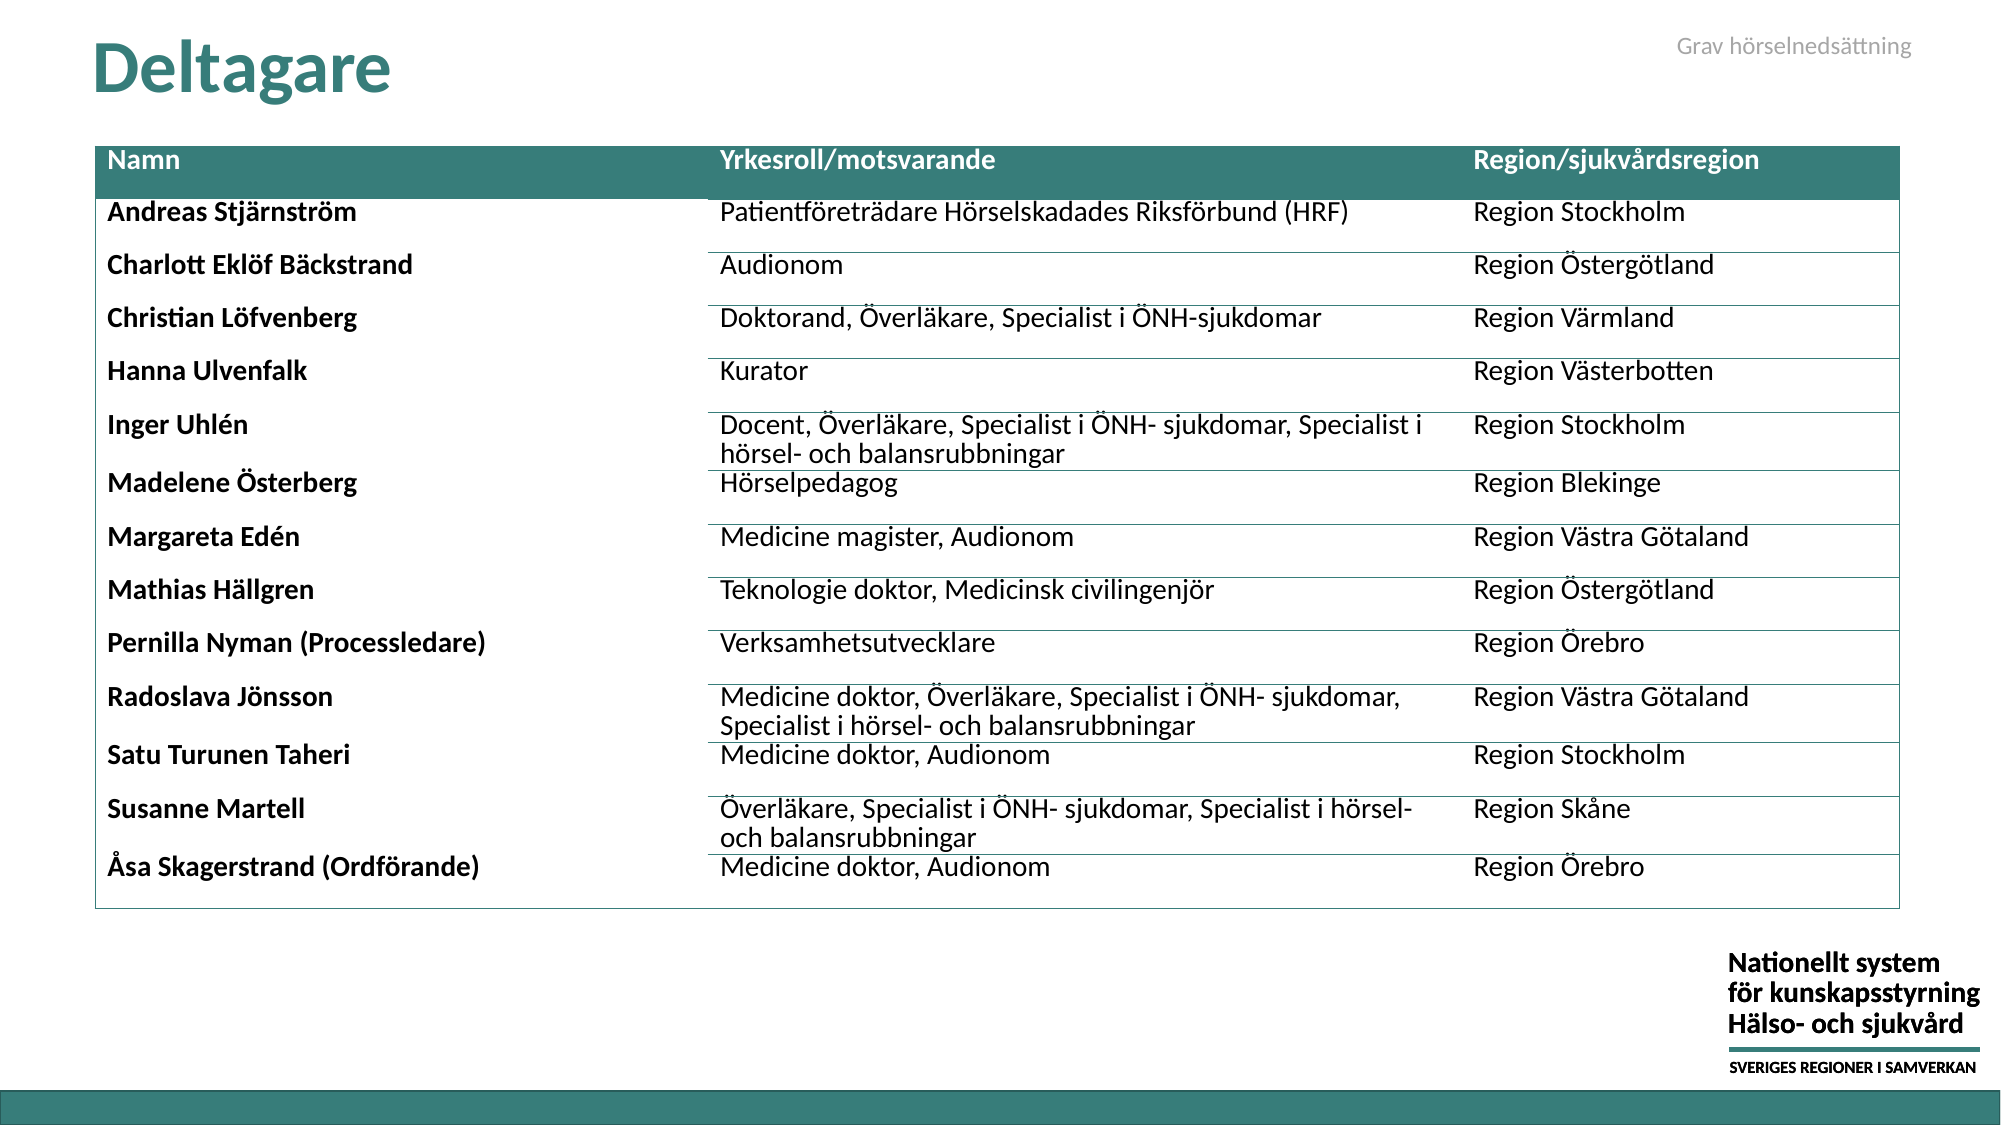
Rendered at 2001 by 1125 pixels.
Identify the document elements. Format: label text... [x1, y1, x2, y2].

table_cell Region Skåne [1461, 797, 1899, 854]
table_cell Region Östergötland [1461, 578, 1899, 630]
table_cell Region Stockholm [1461, 413, 1899, 470]
title Deltagare [77, 5, 1803, 130]
table_cell Docent, Överläkare, Specialist i ÖNH- sjukdomar, Specialist i hörsel- och balansrubbningar [708, 413, 1461, 470]
table_cell Teknologie doktor, Medicinsk civilingenjör [708, 578, 1461, 630]
table_cell Pernilla Nyman (Processledare) [96, 631, 708, 684]
table_cell Patientföreträdare Hörselskadades Riksförbund (HRF) [708, 200, 1461, 252]
table_cell Region Västerbotten [1461, 359, 1899, 412]
table_cell Susanne Martell [96, 796, 708, 855]
table_header Yrkesroll/motsvarande [708, 147, 1461, 199]
table_cell Region Örebro [1461, 631, 1899, 684]
table_cell Åsa Skagerstrand (Ordförande) [96, 855, 708, 908]
table_cell Satu Turunen Taheri [96, 743, 708, 796]
table_cell Region Stockholm [1461, 743, 1899, 796]
table_header Namn [96, 147, 708, 199]
table_cell Region Blekinge [1461, 471, 1899, 524]
table_cell Hörselpedagog [708, 471, 1461, 524]
table_cell Andreas Stjärnström [96, 199, 708, 253]
table_cell Medicine magister, Audionom [708, 525, 1461, 577]
table_cell Överläkare, Specialist i ÖNH- sjukdomar, Specialist i hörsel- och balansrubbningar [708, 797, 1461, 854]
table_cell Inger Uhlén [96, 412, 708, 471]
table_header Region/sjukvårdsregion [1461, 147, 1899, 199]
table_cell Margareta Edén [96, 524, 708, 577]
table_cell Region Östergötland [1461, 253, 1899, 305]
table_cell Verksamhetsutvecklare [708, 631, 1461, 684]
table_cell Region Västra Götaland [1461, 525, 1899, 577]
text_box Grav hörselnedsättning [1662, 22, 1945, 67]
table_cell Christian Löfvenberg [96, 306, 708, 359]
table_cell Medicine doktor, Audionom [708, 743, 1461, 796]
table_cell Doktorand, Överläkare, Specialist i ÖNH-sjukdomar [708, 306, 1461, 358]
table_cell Region Västra Götaland [1461, 685, 1899, 742]
table_cell Audionom [708, 253, 1461, 305]
table_cell Region Värmland [1461, 306, 1899, 358]
table_cell Mathias Hällgren [96, 577, 708, 631]
table_cell Medicine doktor, Audionom [708, 855, 1461, 908]
table_cell Hanna Ulvenfalk [96, 359, 708, 412]
table_cell Charlott Eklöf Bäckstrand [96, 253, 708, 306]
table_cell Kurator [708, 359, 1461, 412]
table_cell Medicine doktor, Överläkare, Specialist i ÖNH- sjukdomar, Specialist i hörsel- och balansrubbningar [708, 685, 1461, 742]
table_cell Radoslava Jönsson [96, 684, 708, 743]
table_cell Region Stockholm [1461, 200, 1899, 252]
table_cell Madelene Österberg [96, 471, 708, 524]
table_cell Region Örebro [1461, 855, 1899, 908]
